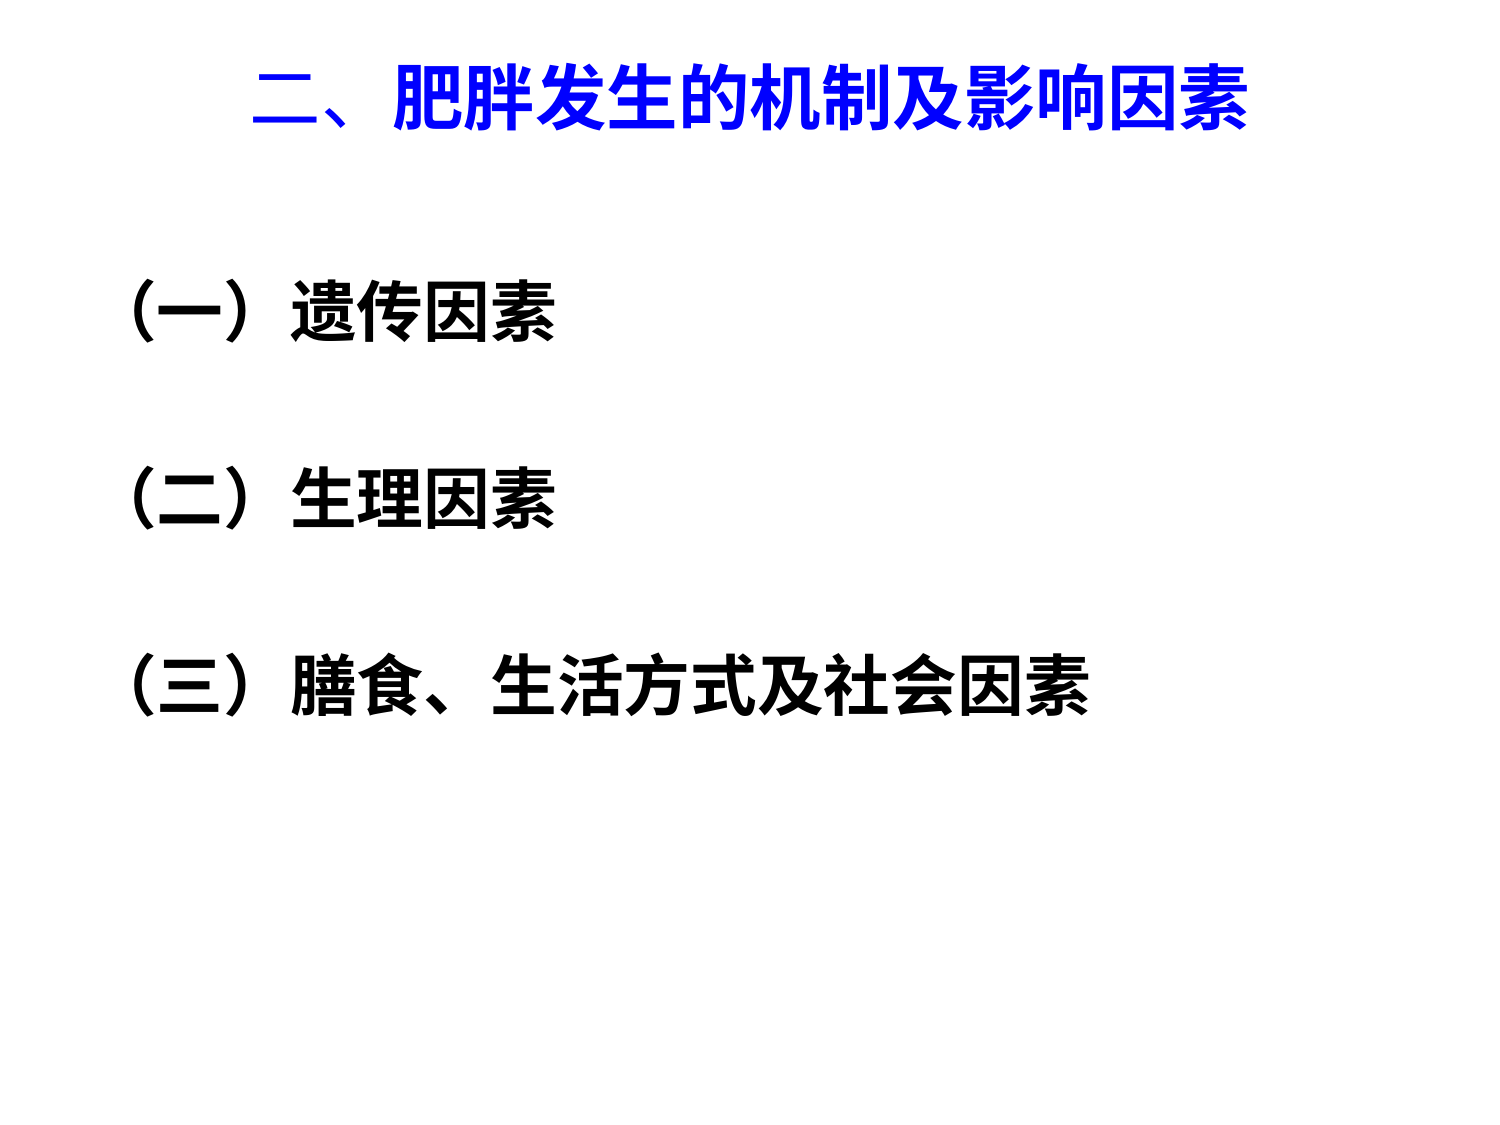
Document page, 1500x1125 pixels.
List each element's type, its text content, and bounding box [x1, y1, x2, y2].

title 二、肥胖发生的机制及影响因素 [75, 45, 1425, 233]
list （一）遗传因素 （二）生理因素 （三）膳食、生活方式及社会因素 [75, 262, 1425, 1005]
